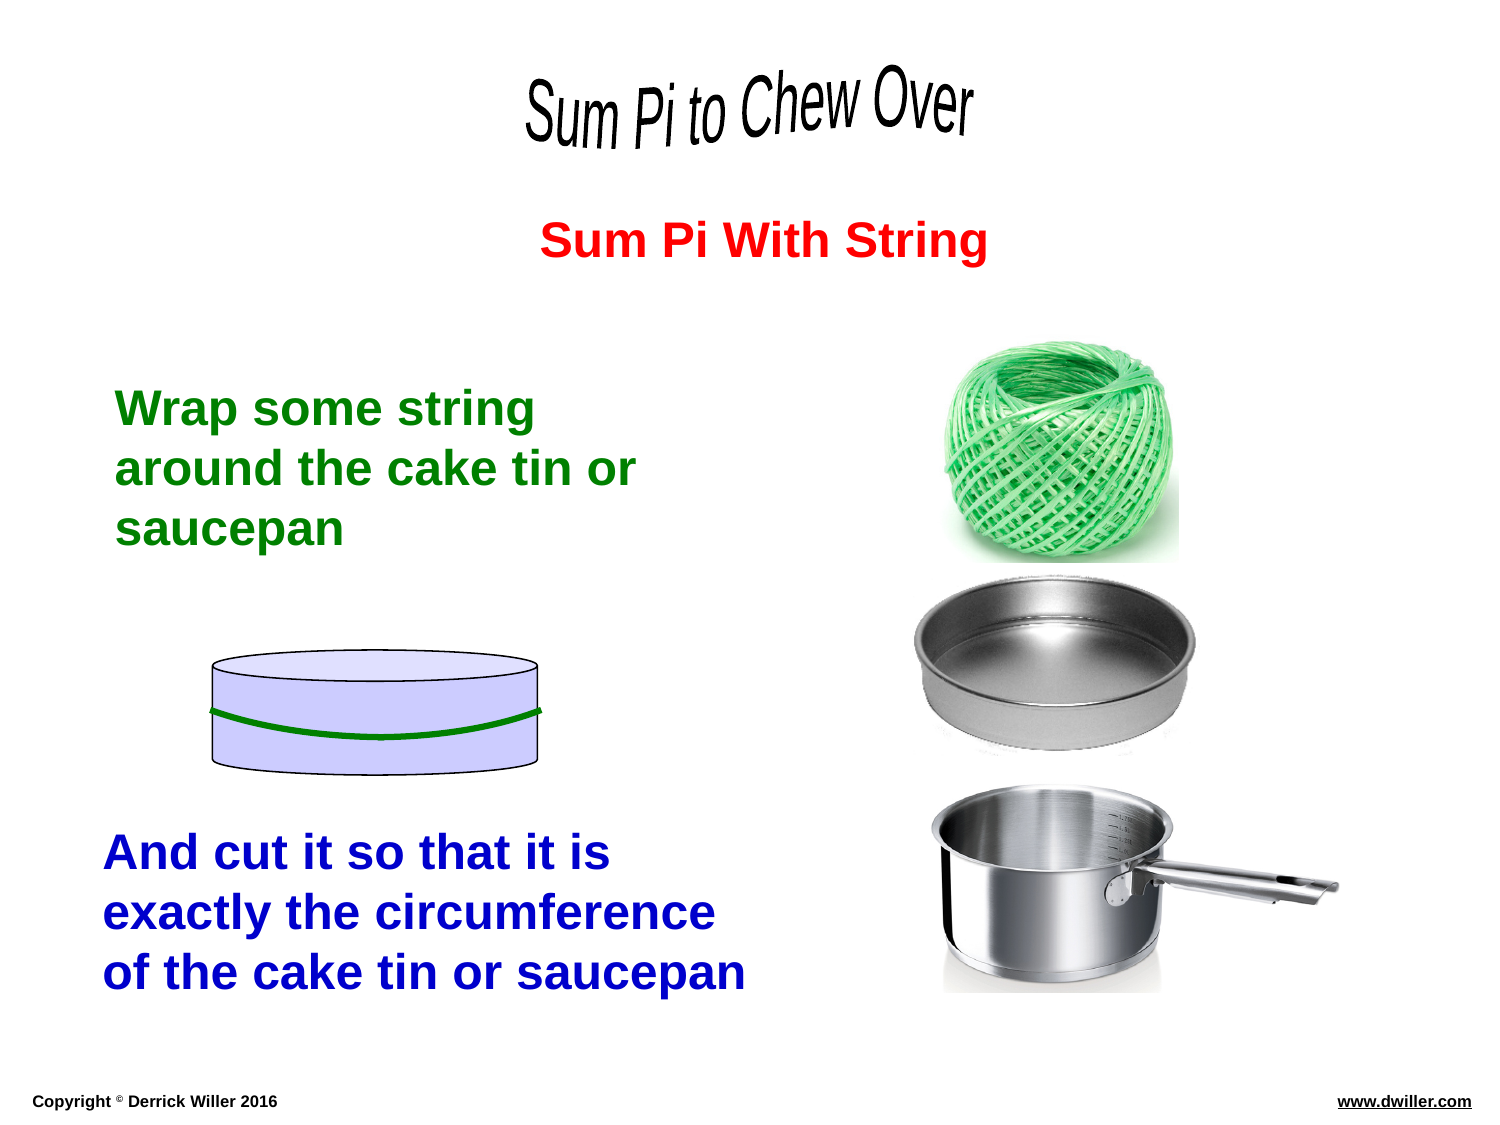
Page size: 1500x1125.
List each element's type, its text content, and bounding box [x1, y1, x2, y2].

text_box And cut it so that it is exactly the circumference of the cake tin or saucepan [87, 812, 788, 1008]
text_box [407, 650, 538, 708]
text_box [212, 650, 354, 708]
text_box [937, 333, 1180, 563]
text_box [385, 643, 542, 738]
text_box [912, 562, 1204, 758]
text_box [212, 711, 538, 776]
text_box [210, 637, 388, 738]
text_box Sum Pi With String [524, 199, 1005, 275]
text_box Wrap some string around the cake tin or saucepan [99, 367, 715, 563]
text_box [924, 774, 1350, 993]
